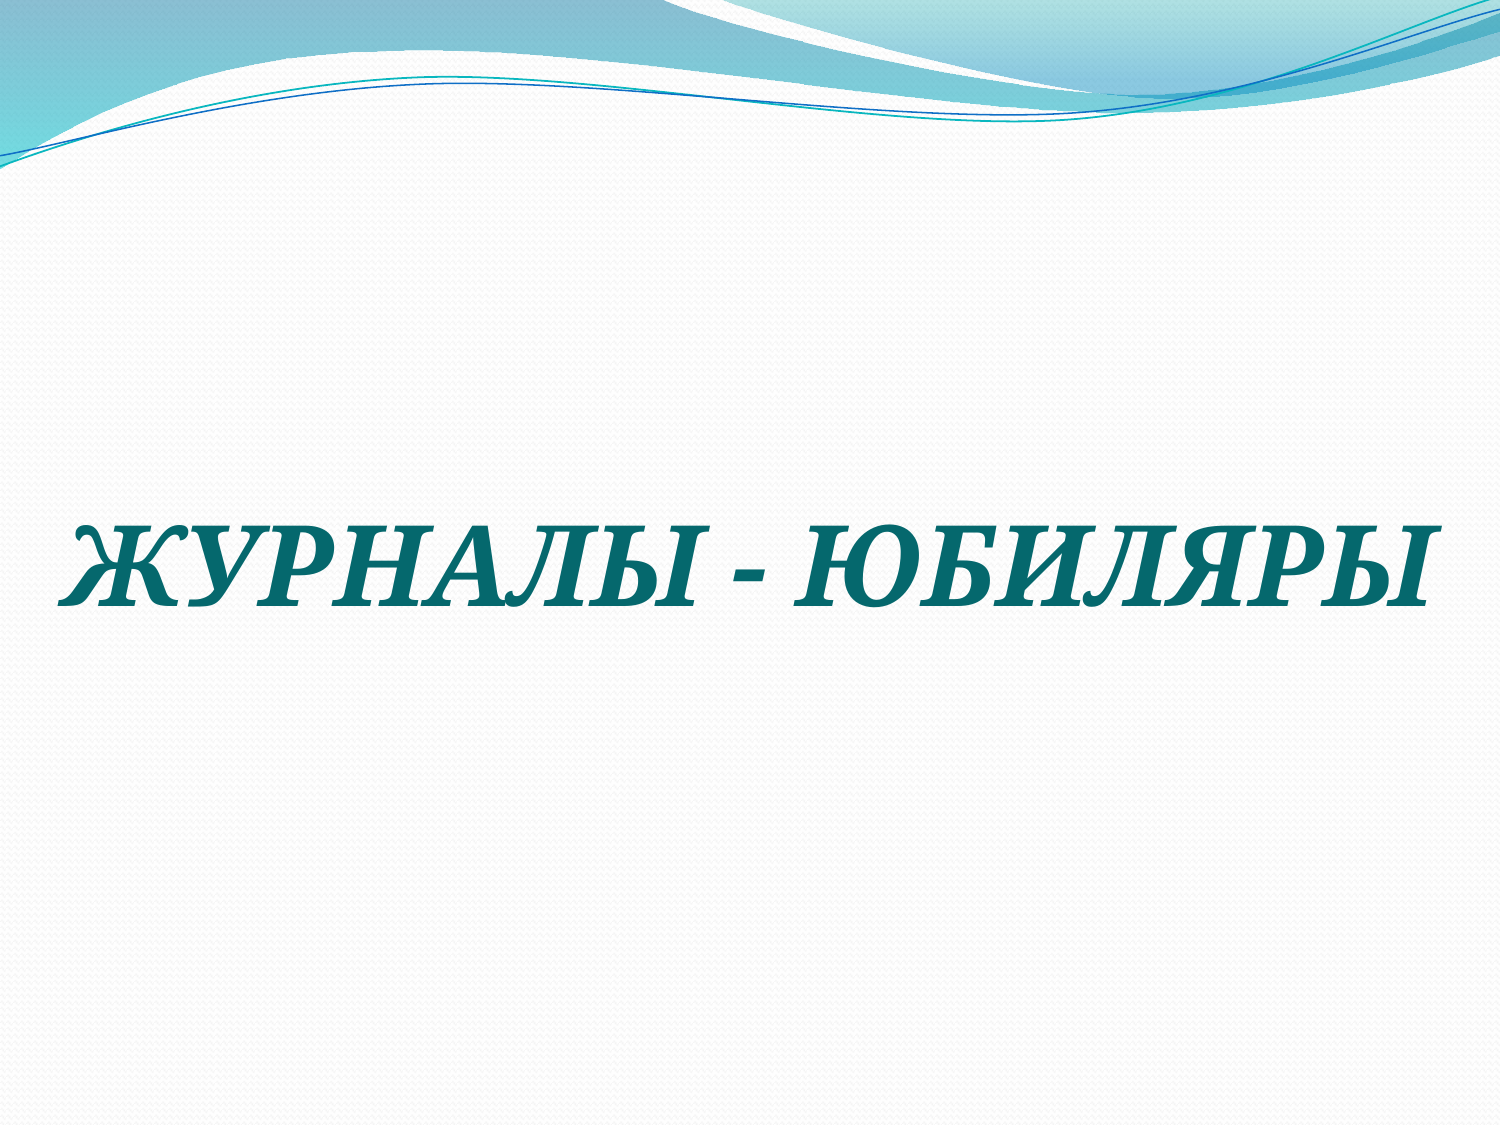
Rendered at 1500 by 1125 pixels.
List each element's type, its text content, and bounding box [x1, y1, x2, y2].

text_box Журналы - Юбиляры [49, 486, 1451, 637]
